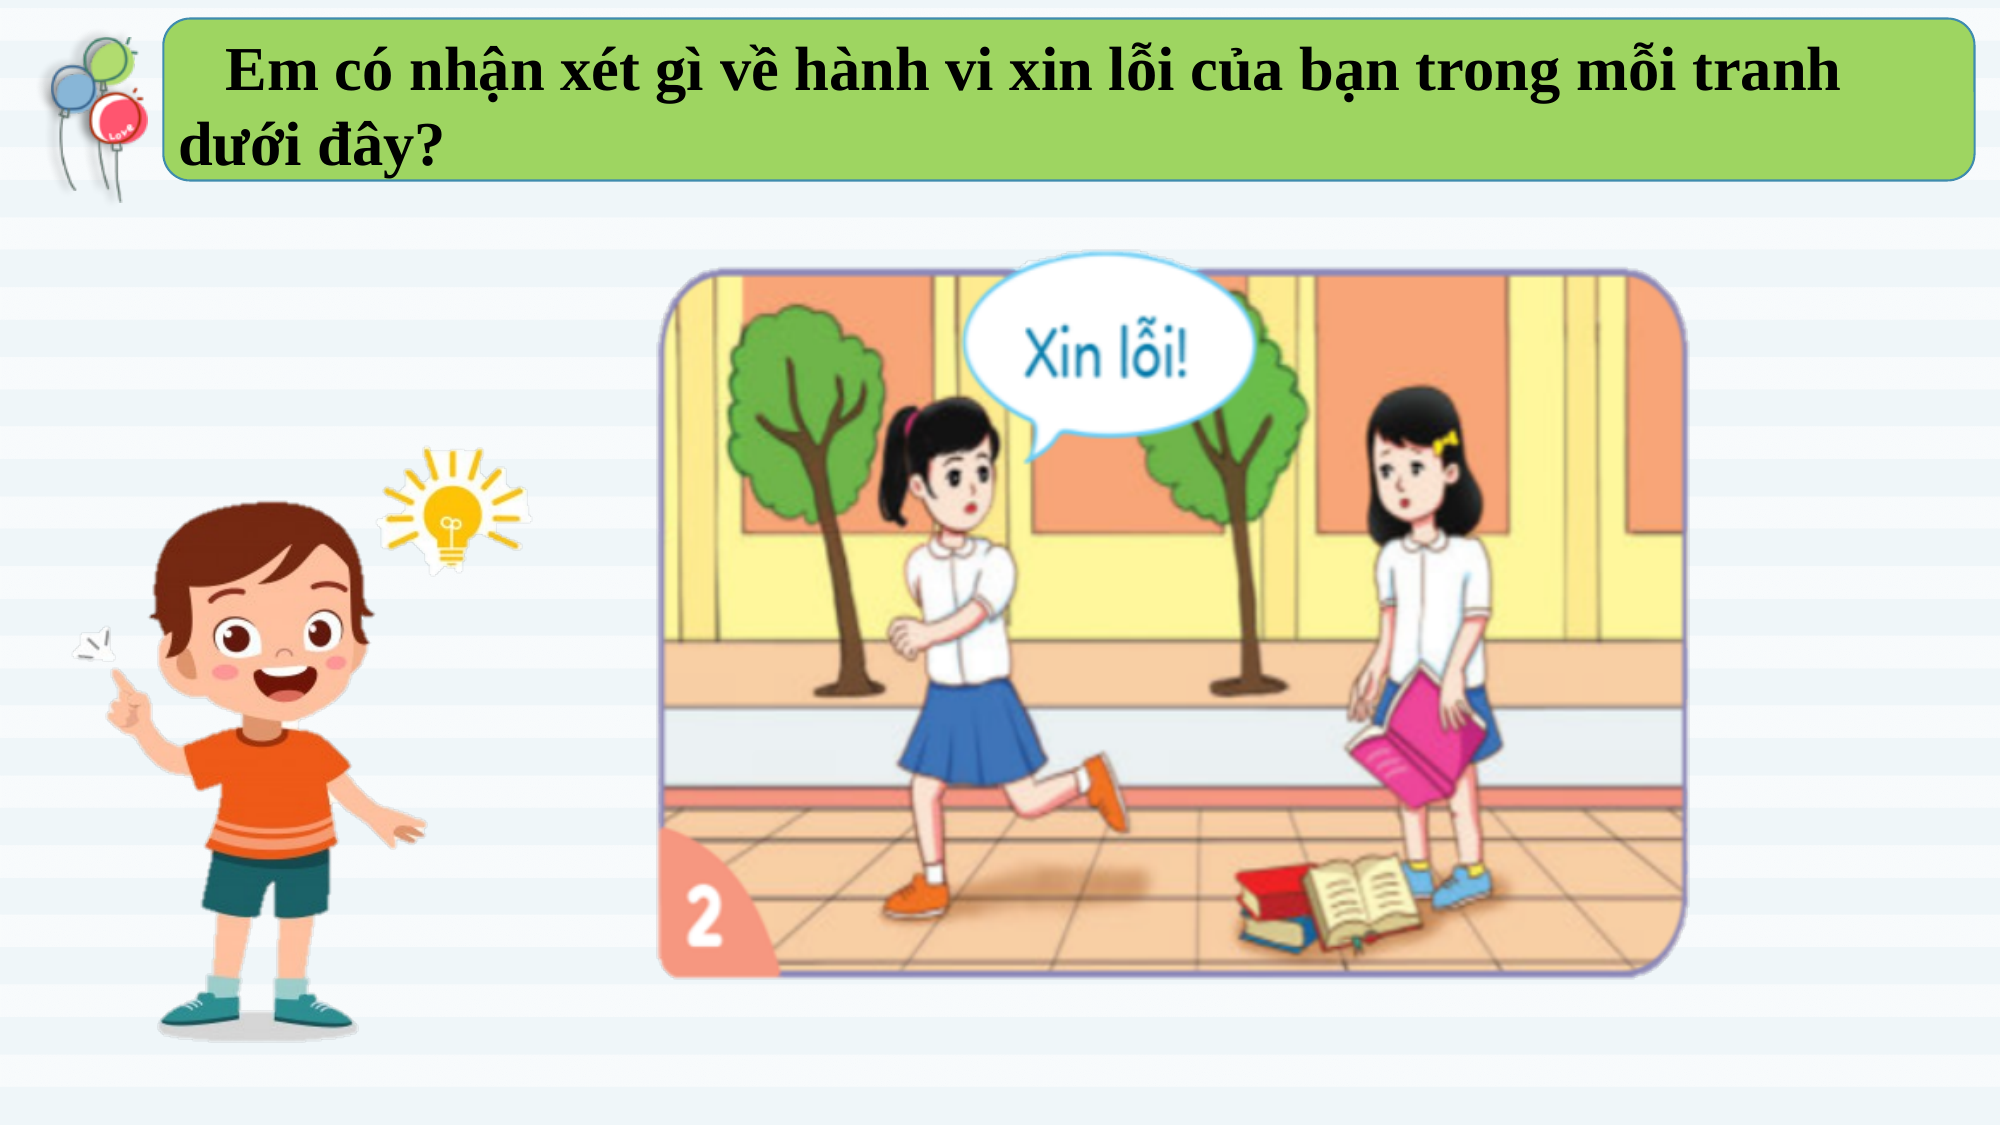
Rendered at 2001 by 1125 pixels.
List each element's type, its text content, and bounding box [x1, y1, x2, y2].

text_box Em có nhận xét gì về hành vi xin lỗi của bạn trong mỗi tranh dưới đây? [163, 20, 1941, 261]
picture [50, 37, 148, 203]
picture [638, 240, 1712, 995]
picture [50, 361, 555, 1125]
text_box [178, 17, 1976, 182]
